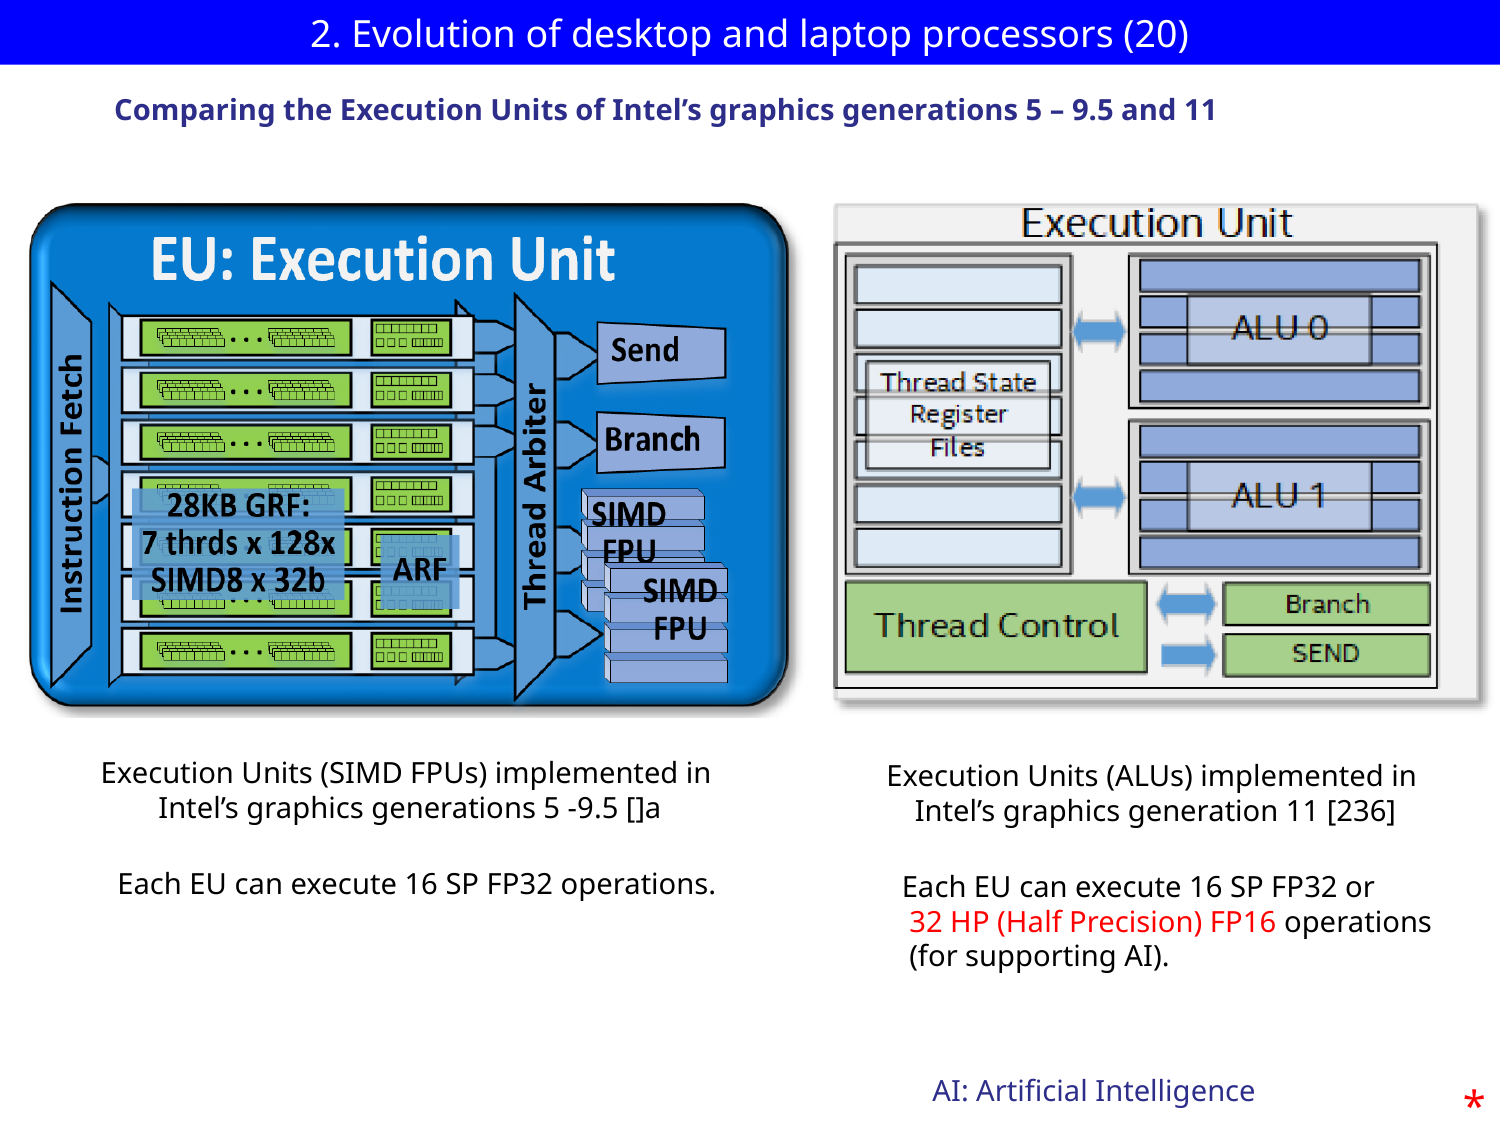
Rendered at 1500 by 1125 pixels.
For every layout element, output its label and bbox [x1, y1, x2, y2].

text_box [871, 749, 1440, 835]
text_box [1448, 1071, 1500, 1125]
text_box [102, 857, 732, 908]
text_box [85, 746, 735, 832]
text_box [917, 1064, 1271, 1115]
title [0, 0, 1500, 65]
picture [18, 185, 1498, 723]
text_box [887, 860, 1448, 981]
text_box [99, 84, 1242, 134]
